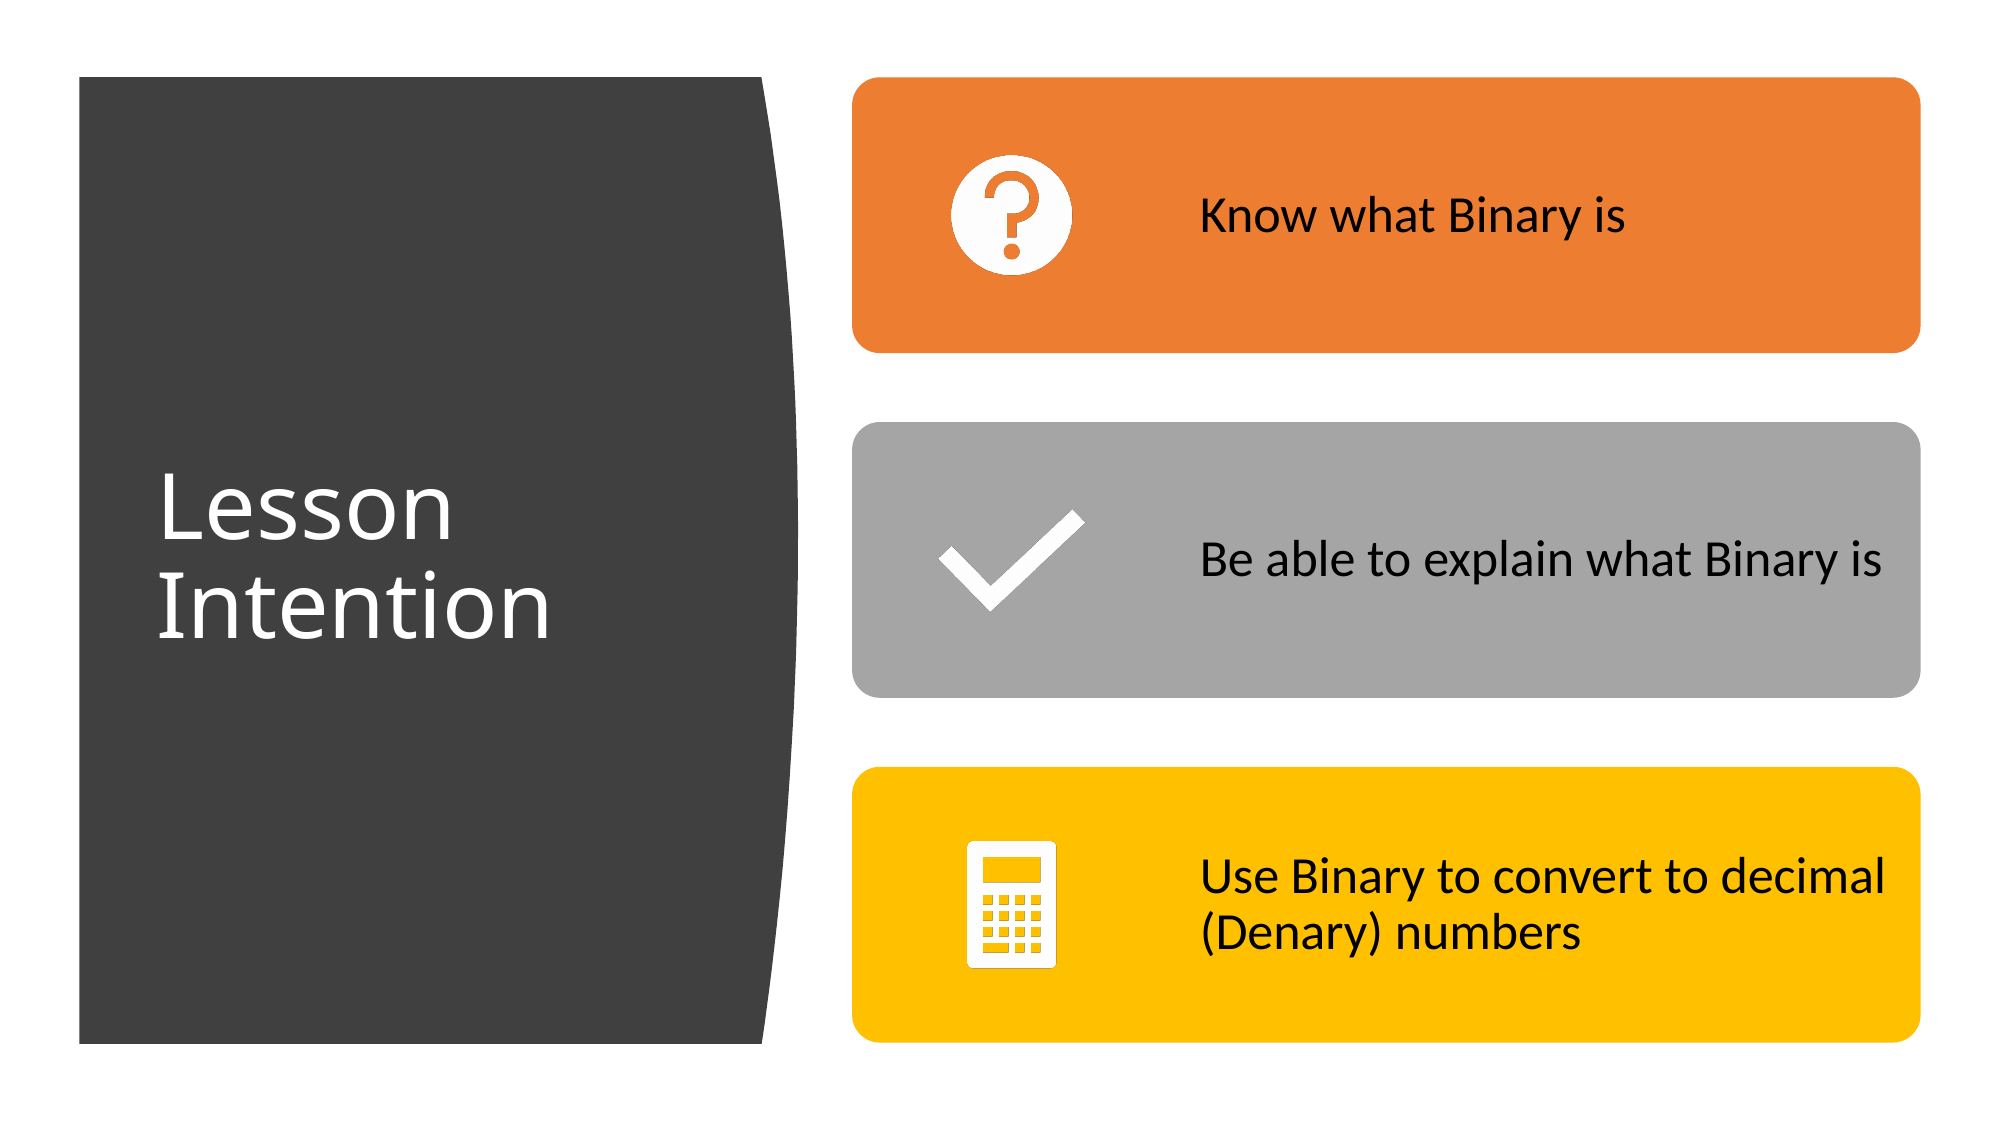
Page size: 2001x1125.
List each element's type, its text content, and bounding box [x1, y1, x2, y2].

text_box [78, 76, 800, 1045]
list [852, 77, 1921, 1043]
title Lesson Intention [141, 166, 702, 953]
